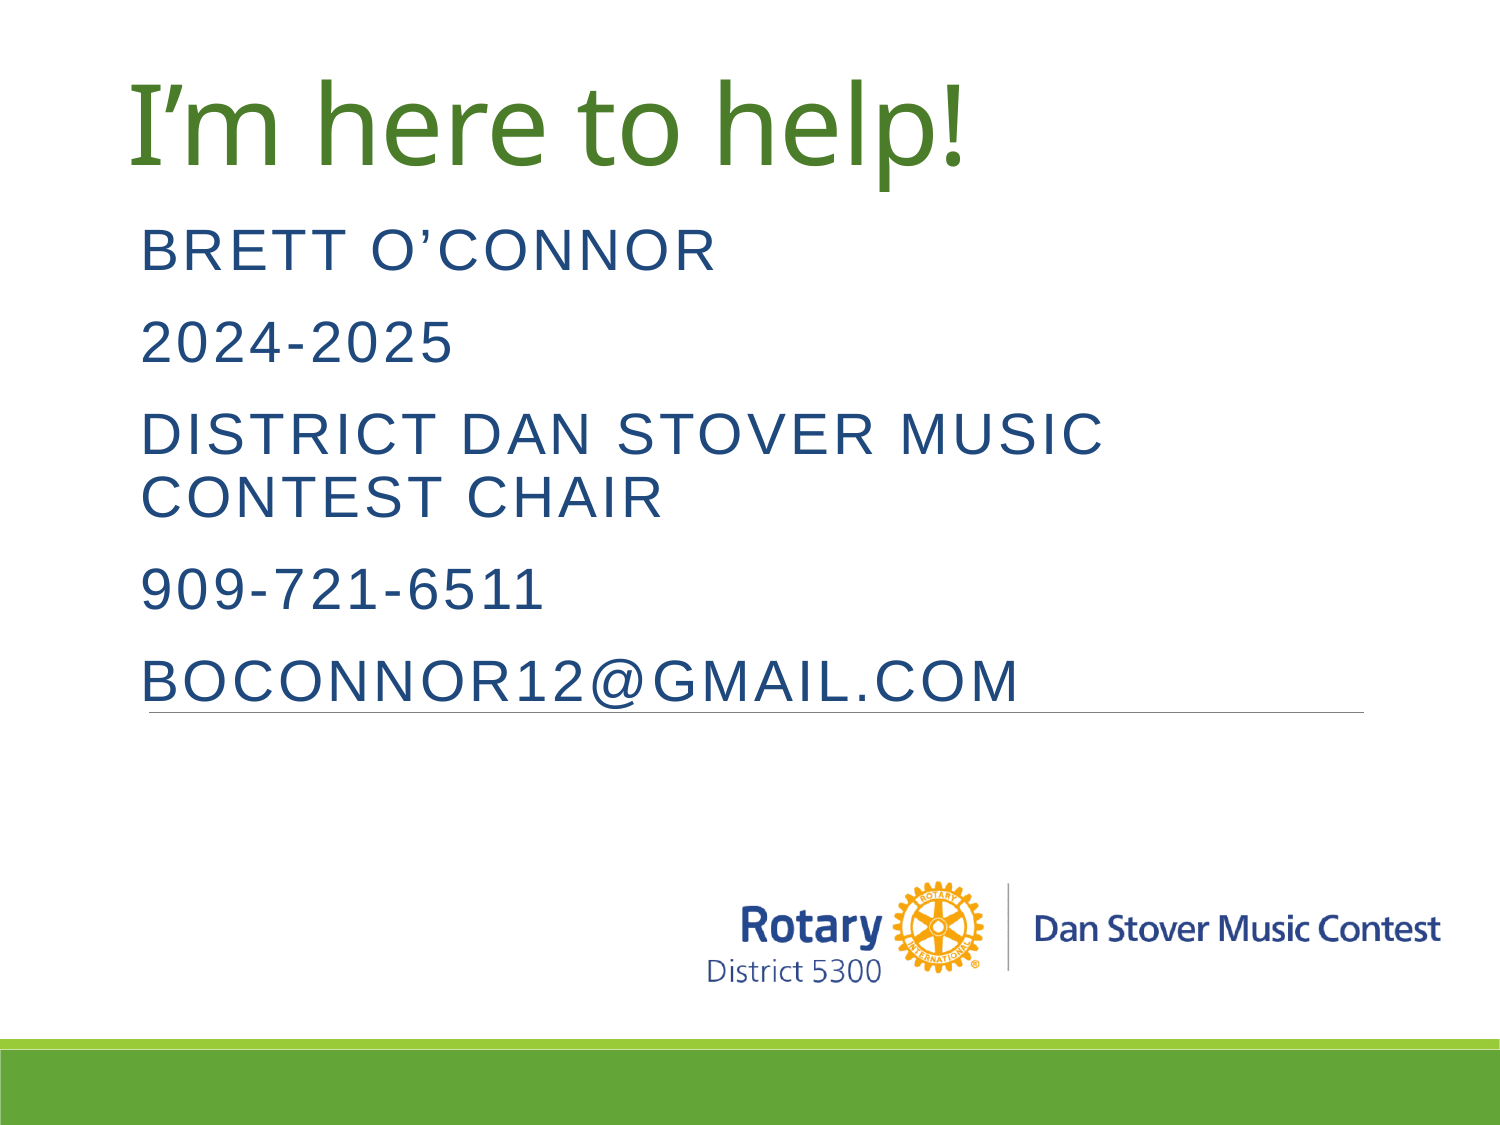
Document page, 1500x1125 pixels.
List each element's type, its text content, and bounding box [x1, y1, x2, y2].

picture [686, 869, 1463, 1006]
subtitle Brett o’Connor 2024-2025 District Dan Stover Music Contest Chair 909-721-6511 boconnor12@gmail.com [125, 212, 1400, 736]
title I’m here to help! [112, 62, 1388, 200]
